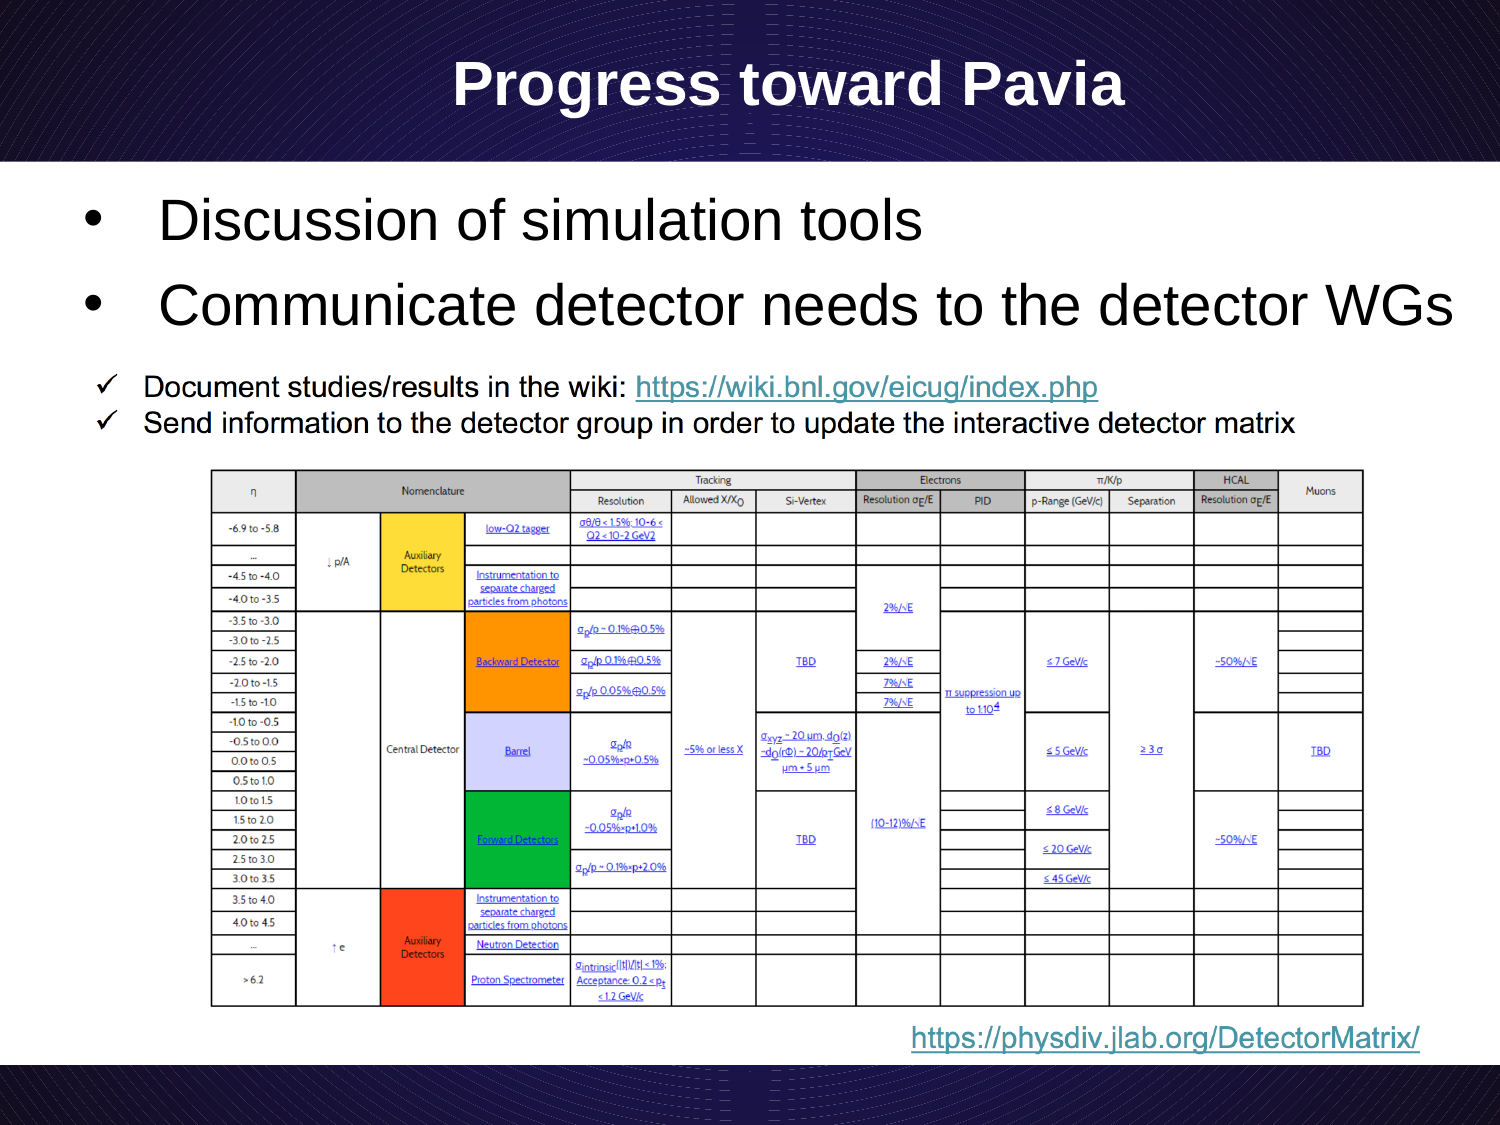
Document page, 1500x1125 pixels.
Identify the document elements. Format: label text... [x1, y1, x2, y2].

title Progress toward Pavia [283, 0, 1295, 162]
text_box Discussion of simulation tools [68, 175, 1452, 260]
text_box Communicate detector needs to the detector WGs [68, 260, 1485, 345]
picture [77, 363, 1442, 1062]
